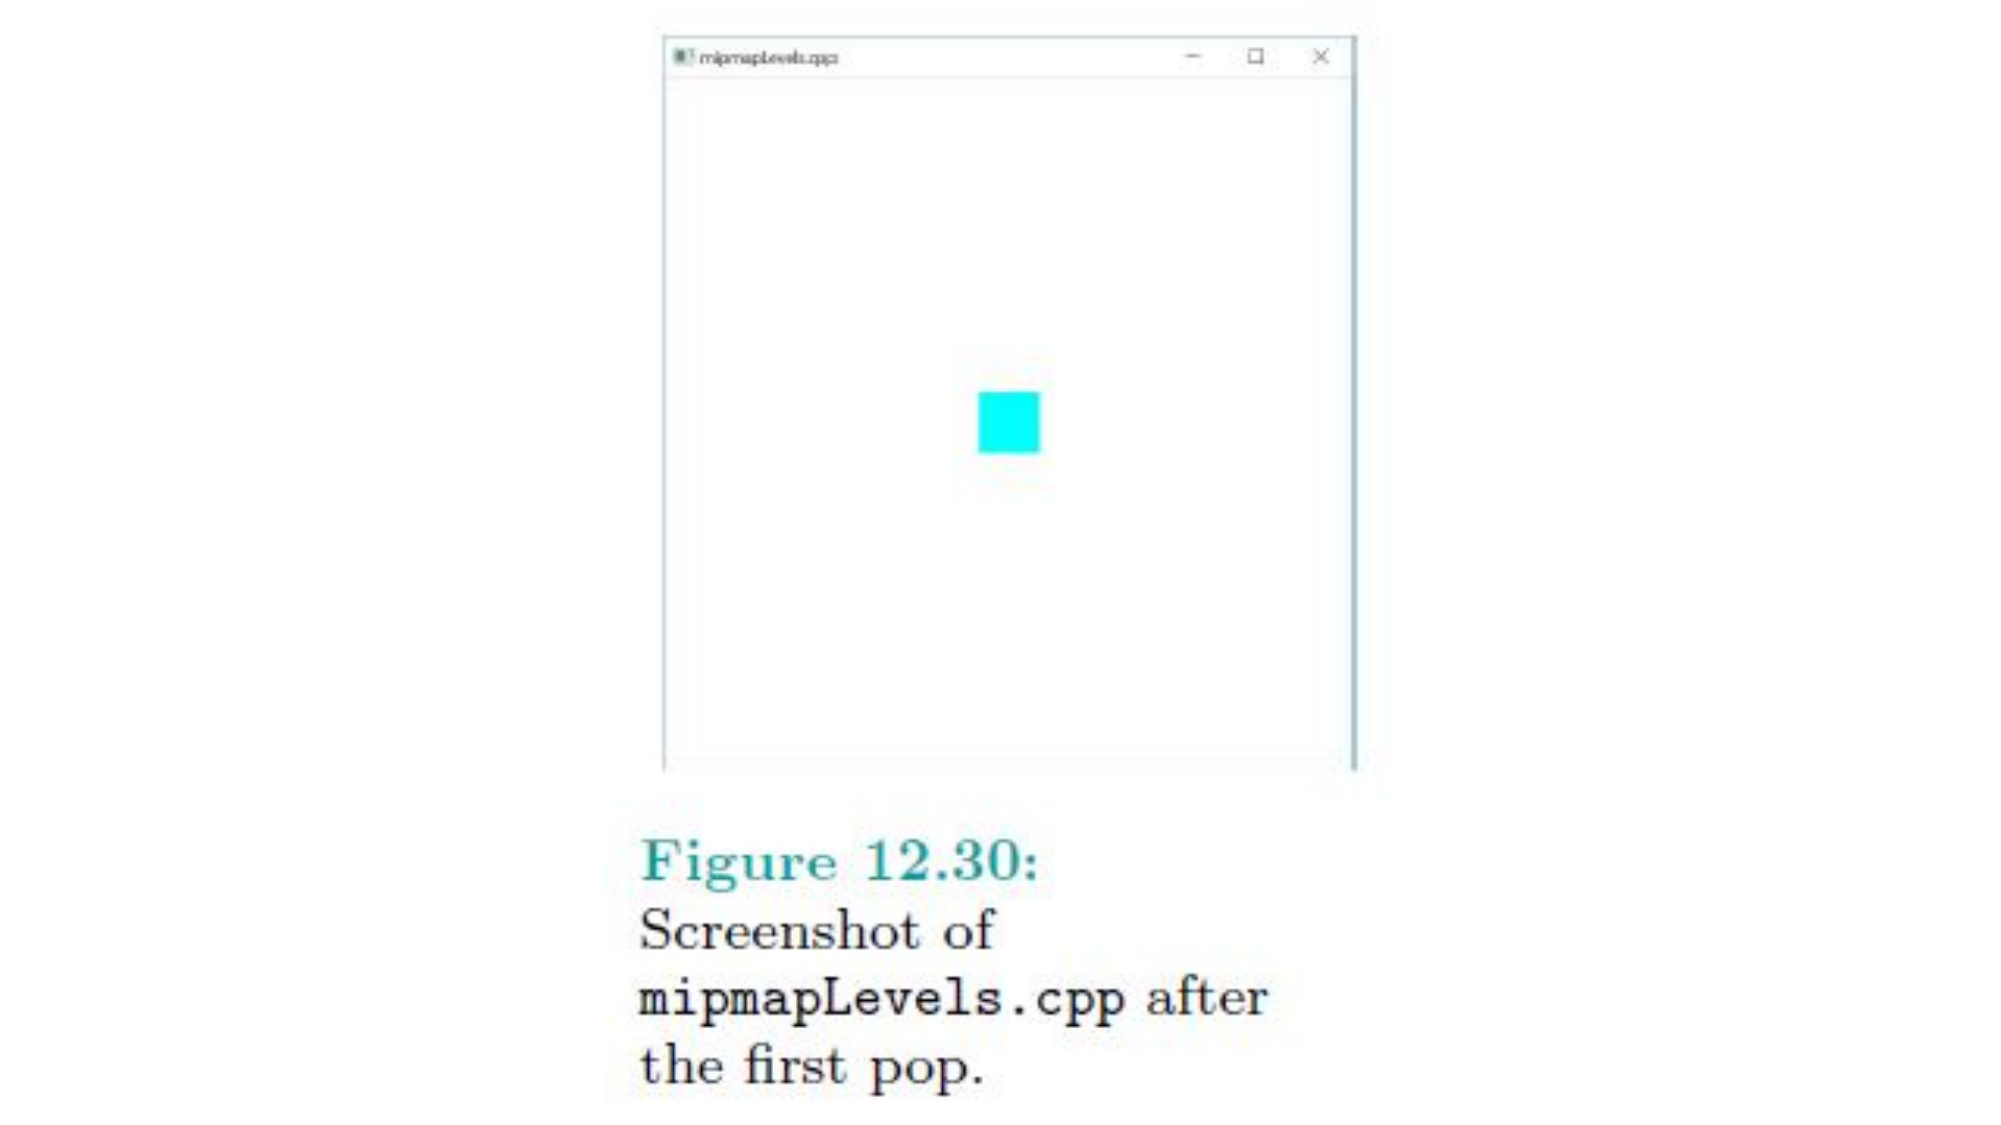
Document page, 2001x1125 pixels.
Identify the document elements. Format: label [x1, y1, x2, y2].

picture [604, 0, 1396, 1125]
